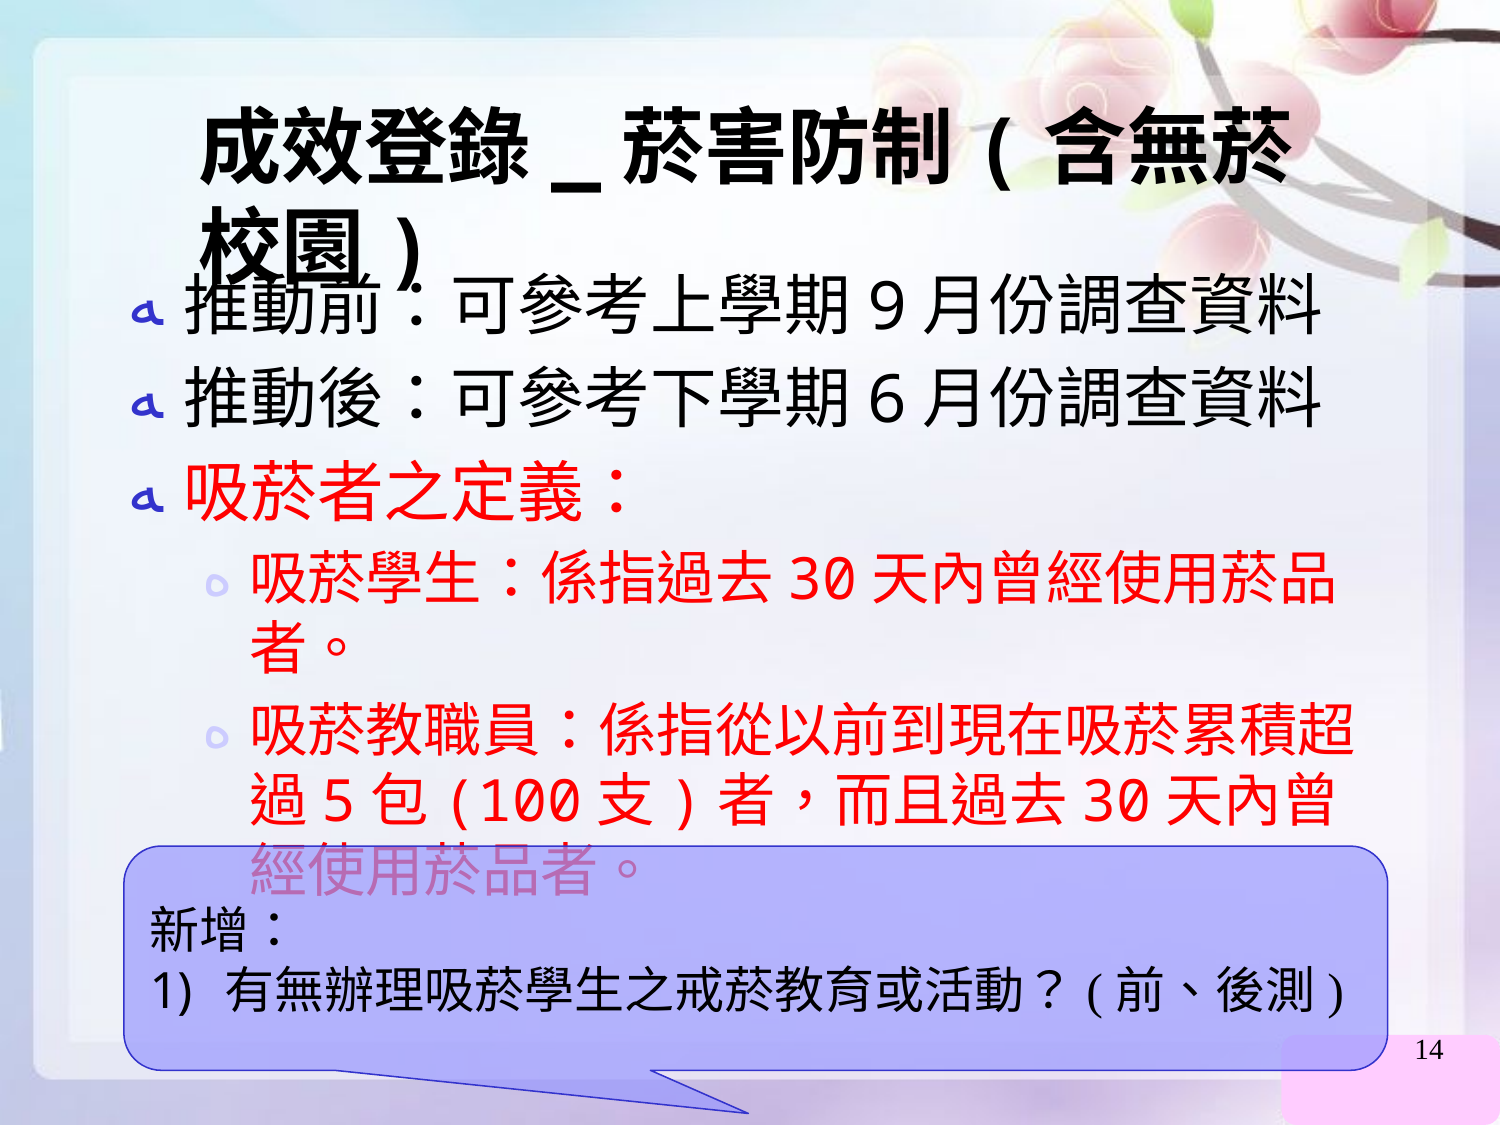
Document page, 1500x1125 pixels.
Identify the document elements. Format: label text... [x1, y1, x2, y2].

slide_number 14 [1352, 1022, 1460, 1081]
picture [1490, 1115, 1500, 1125]
text_box 新增： 有無辦理吸菸學生之戒菸教育或活動？(前、後測) [123, 846, 1388, 1114]
list 推動前：可參考上學期9月份調查資料 推動後：可參考下學期6月份調查資料 吸菸者之定義： 吸菸學生：係指過去30天內曾經使用菸品者。 吸菸教職員：係指從以前到現在吸菸累積超過5包(100支)者，而且過去30天內曾經使用菸品者。 [111, 255, 1388, 931]
text_box [1281, 1034, 1500, 1125]
title 成效登錄_菸害防制(含無菸校園) [182, 99, 1388, 255]
picture [0, 0, 1500, 1125]
